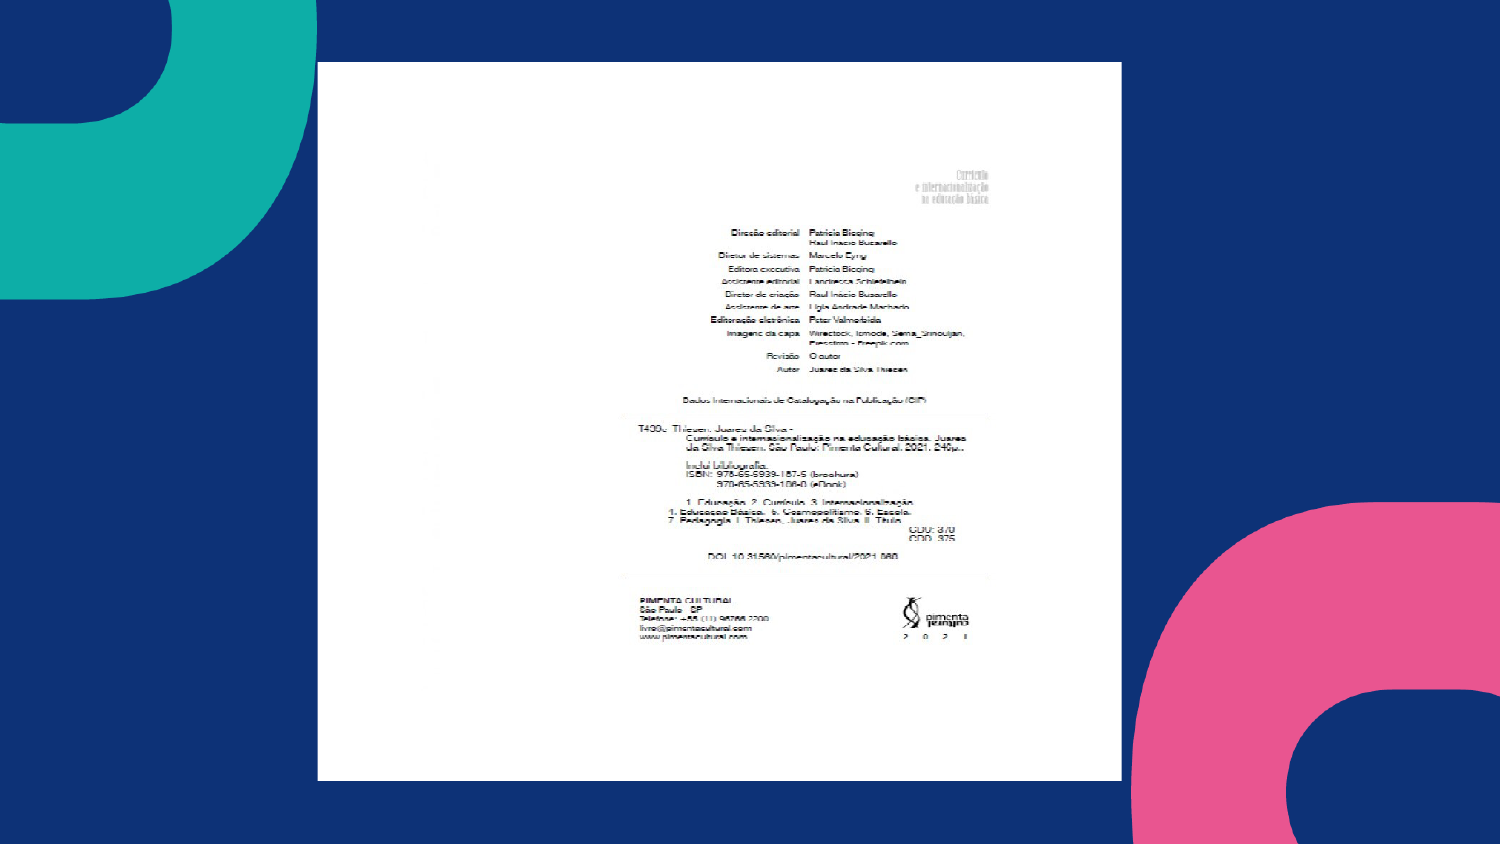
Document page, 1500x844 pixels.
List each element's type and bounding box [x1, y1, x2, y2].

text_box [317, 62, 1122, 782]
picture [0, 0, 1500, 844]
